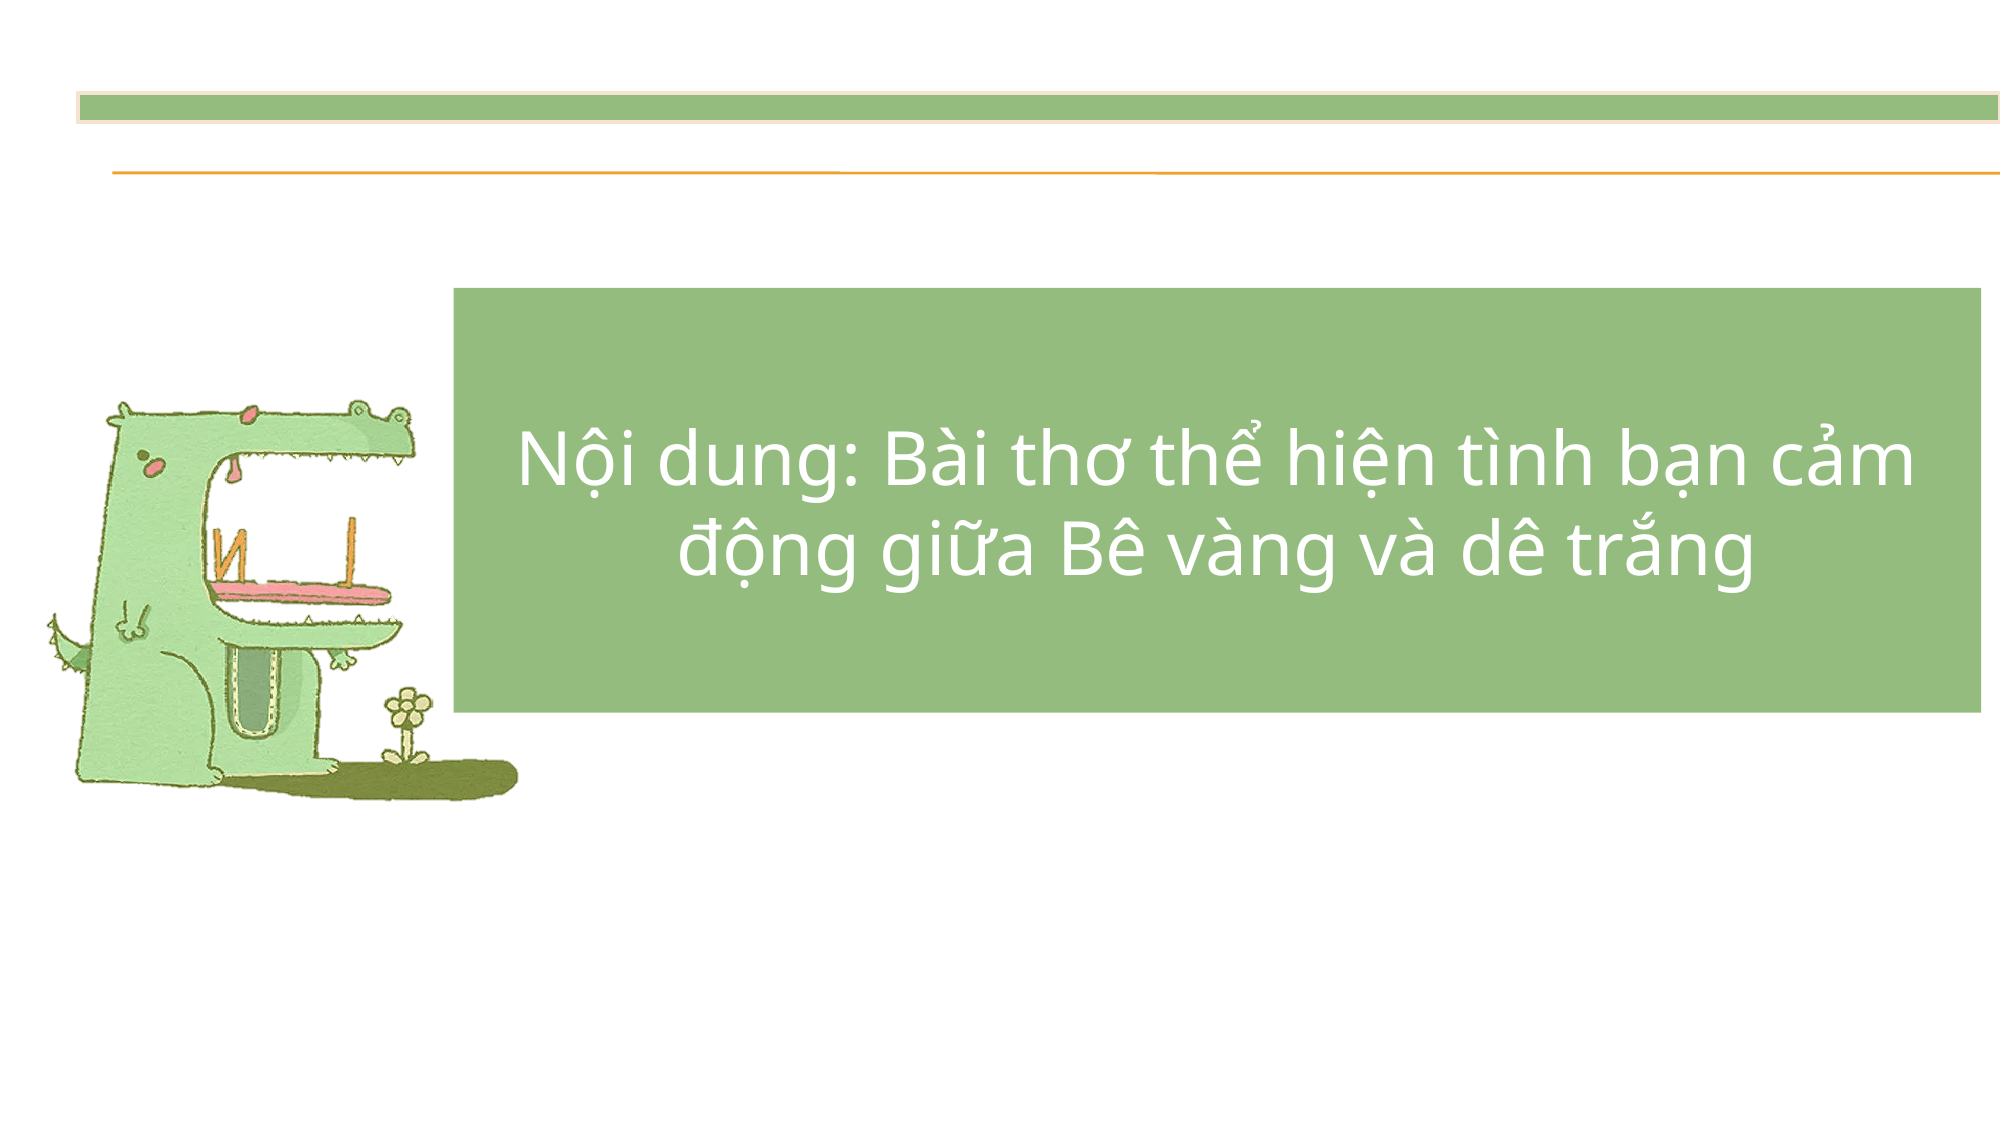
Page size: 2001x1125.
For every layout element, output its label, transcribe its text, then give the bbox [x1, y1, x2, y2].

text_box Nội dung: Bài thơ thể hiện tình bạn cảm động giữa Bê vàng và dê trắng [451, 286, 1983, 715]
text_box [76, 91, 2000, 124]
picture [20, 350, 547, 809]
